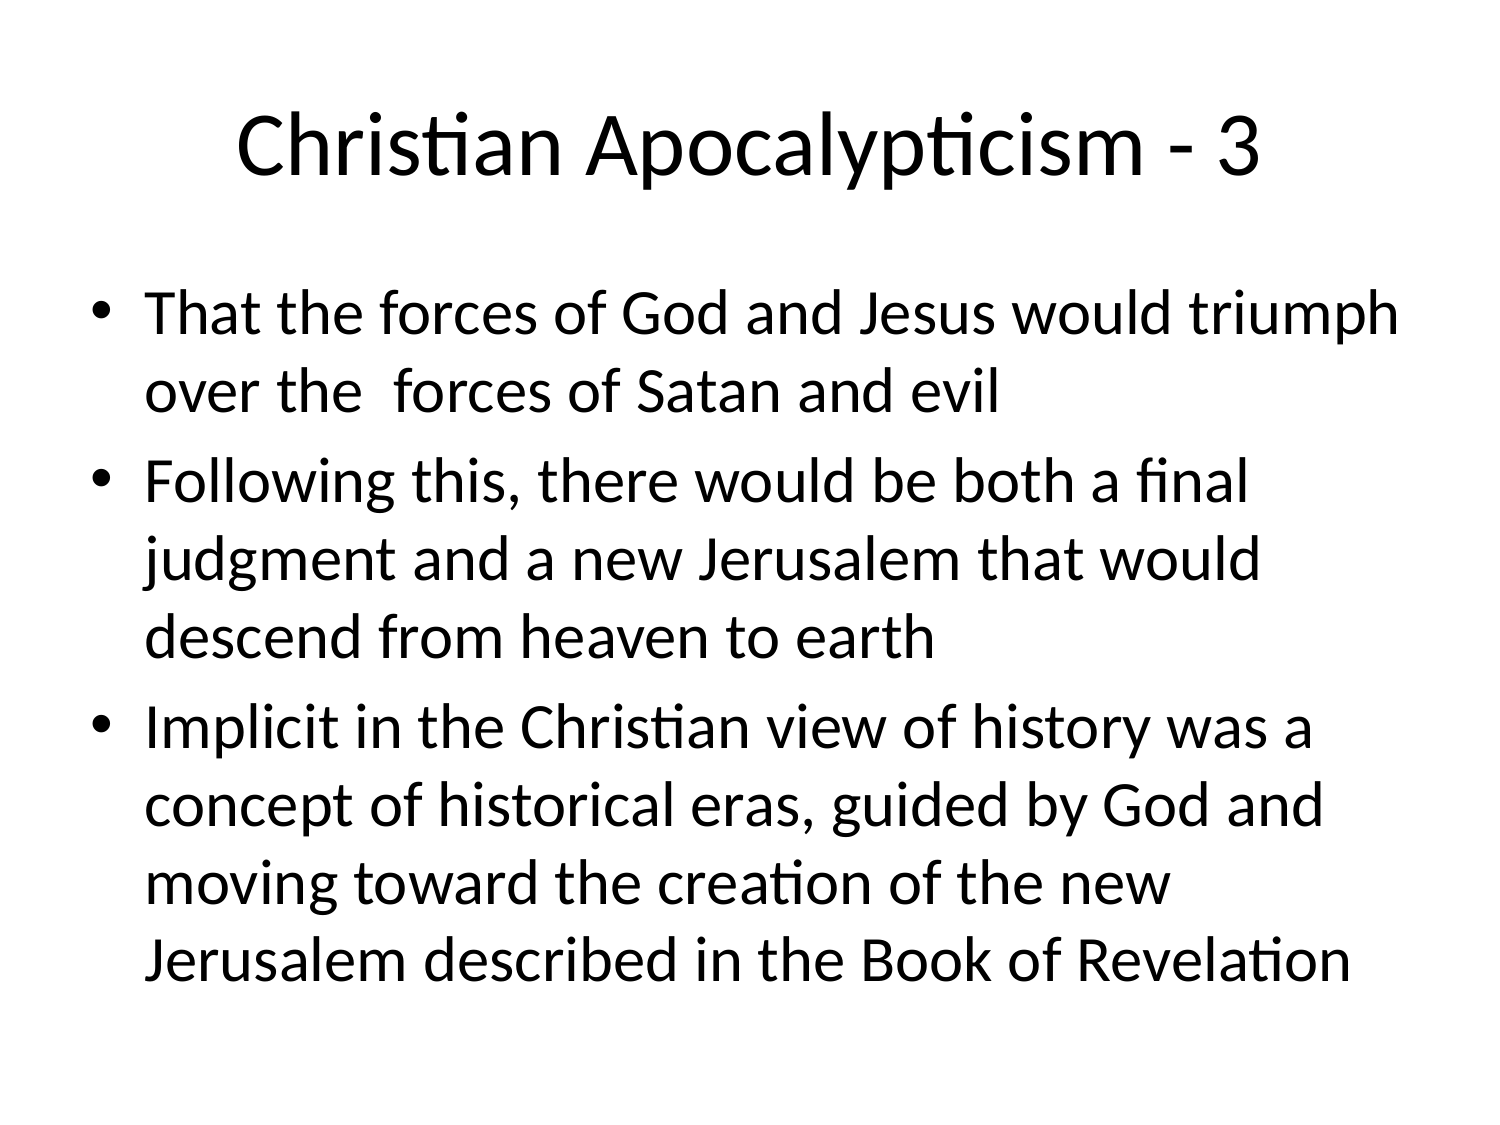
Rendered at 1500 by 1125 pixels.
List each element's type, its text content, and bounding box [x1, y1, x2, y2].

list That the forces of God and Jesus would triumph over the forces of Satan and evil Following this, there would be both a final judgment and a new Jerusalem that would descend from heaven to earth Implicit in the Christian view of history was a concept of historical eras, guided by God and moving toward the creation of the new Jerusalem described in the Book of Revelation [75, 262, 1425, 1005]
title Christian Apocalypticism - 3 [75, 45, 1425, 233]
